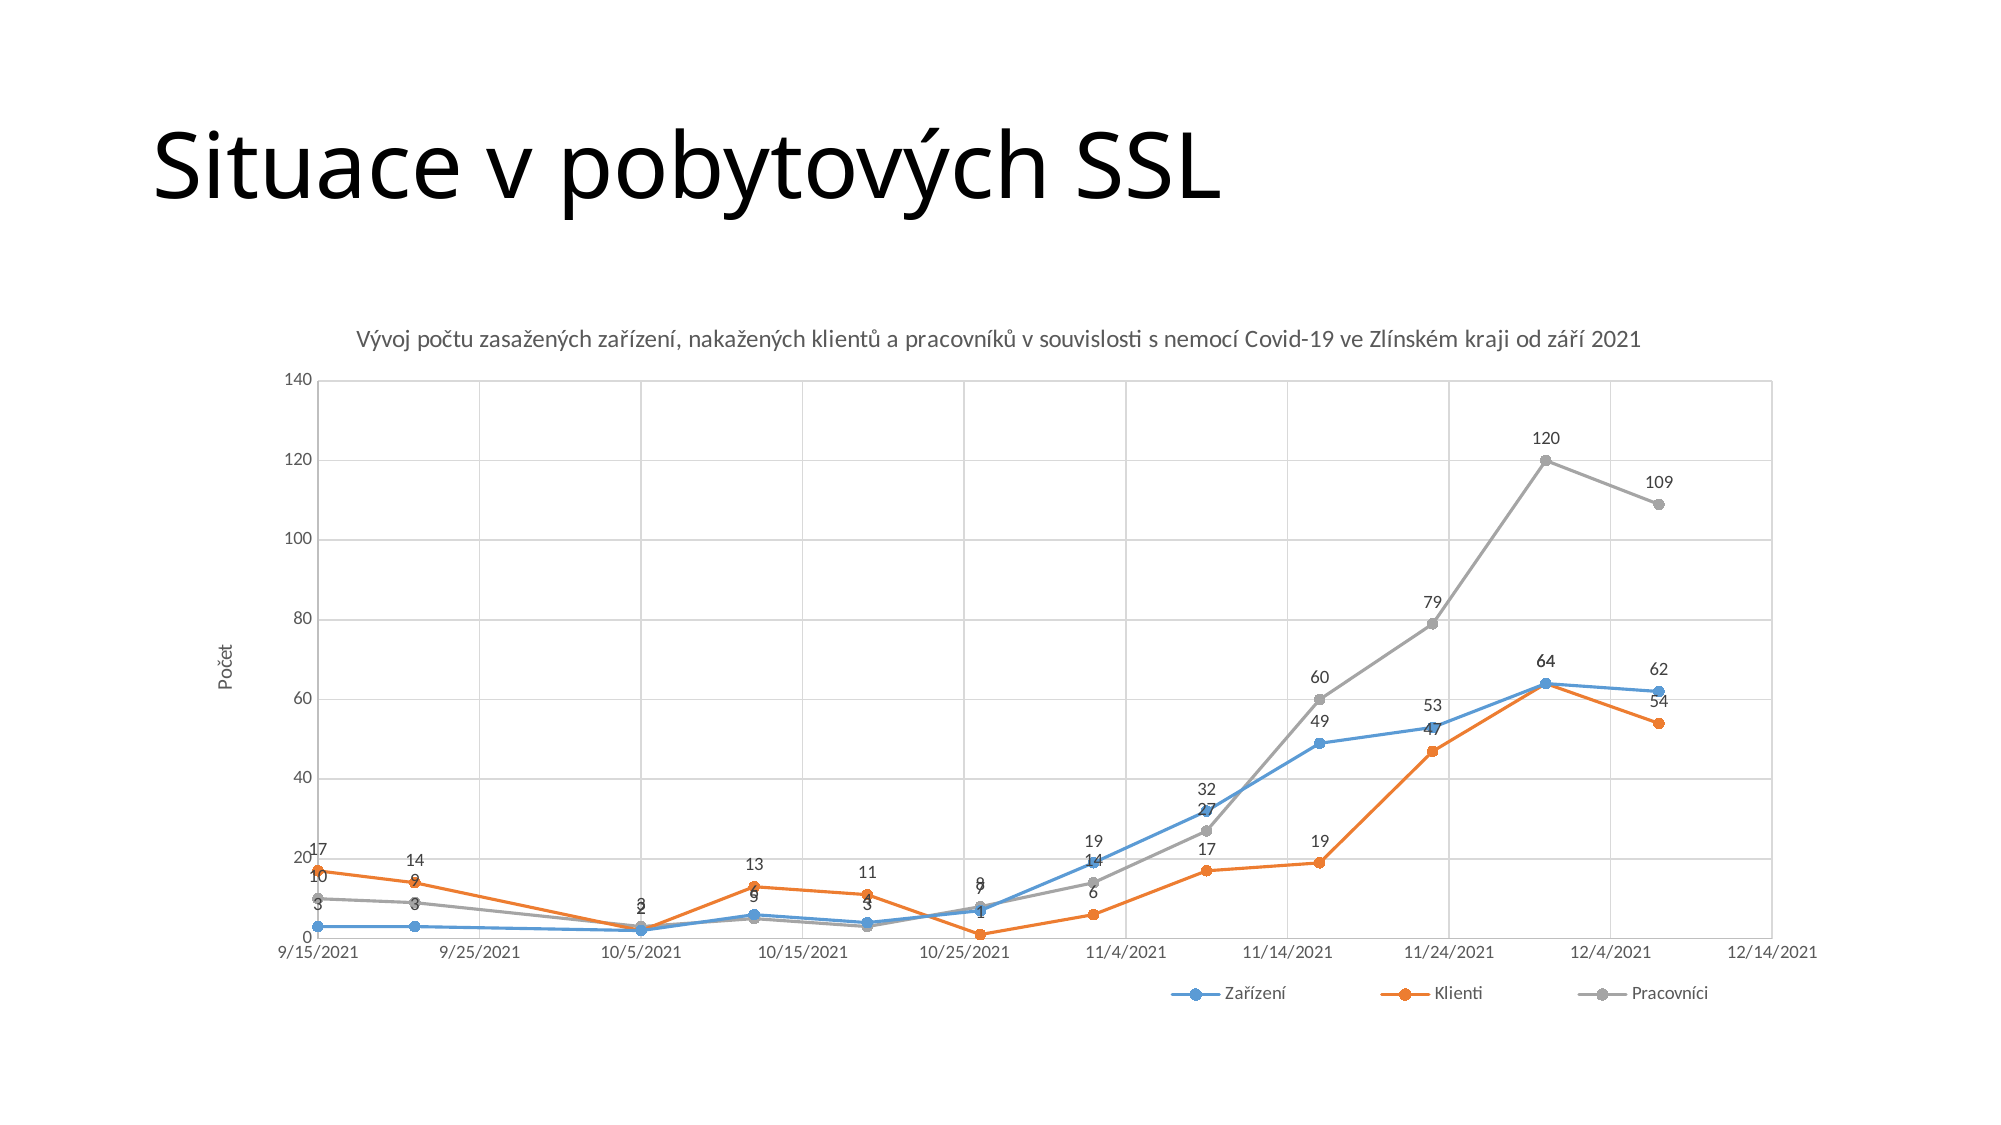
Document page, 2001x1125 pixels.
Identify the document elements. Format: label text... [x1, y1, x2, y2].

chart [137, 299, 1863, 1014]
title Situace v pobytových SSL [137, 59, 1863, 278]
